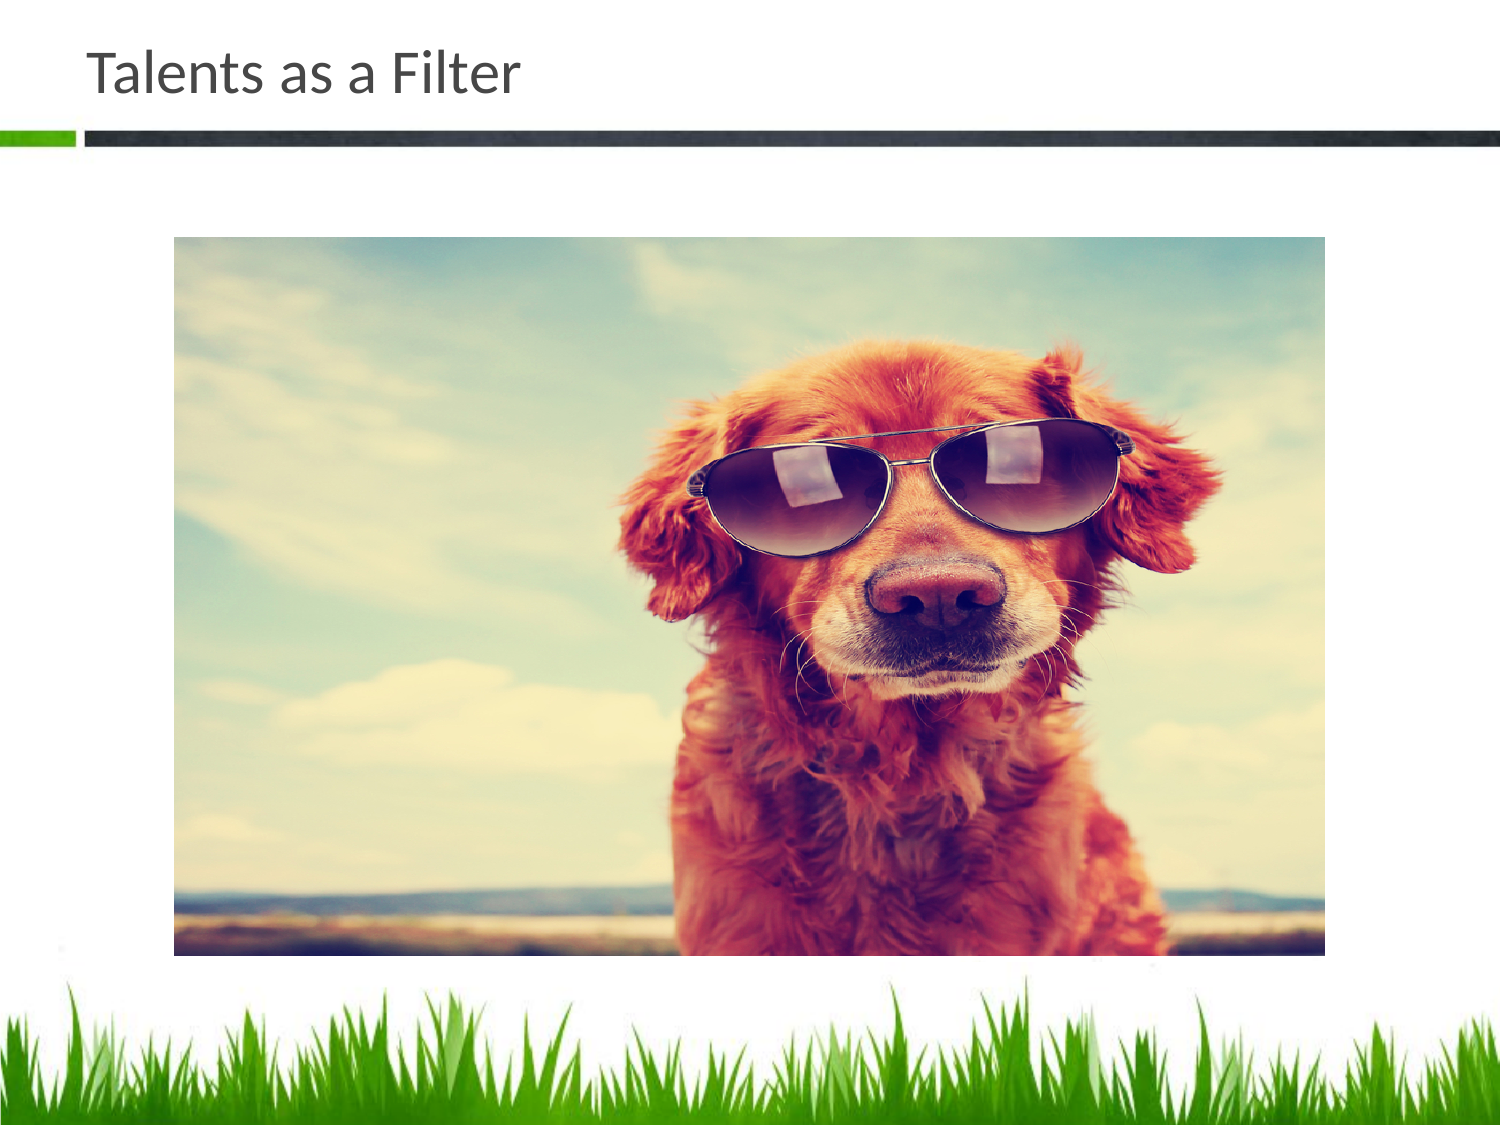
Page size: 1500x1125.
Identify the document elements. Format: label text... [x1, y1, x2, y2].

title Talents as a Filter [71, 12, 1450, 125]
picture [0, 0, 1500, 1125]
